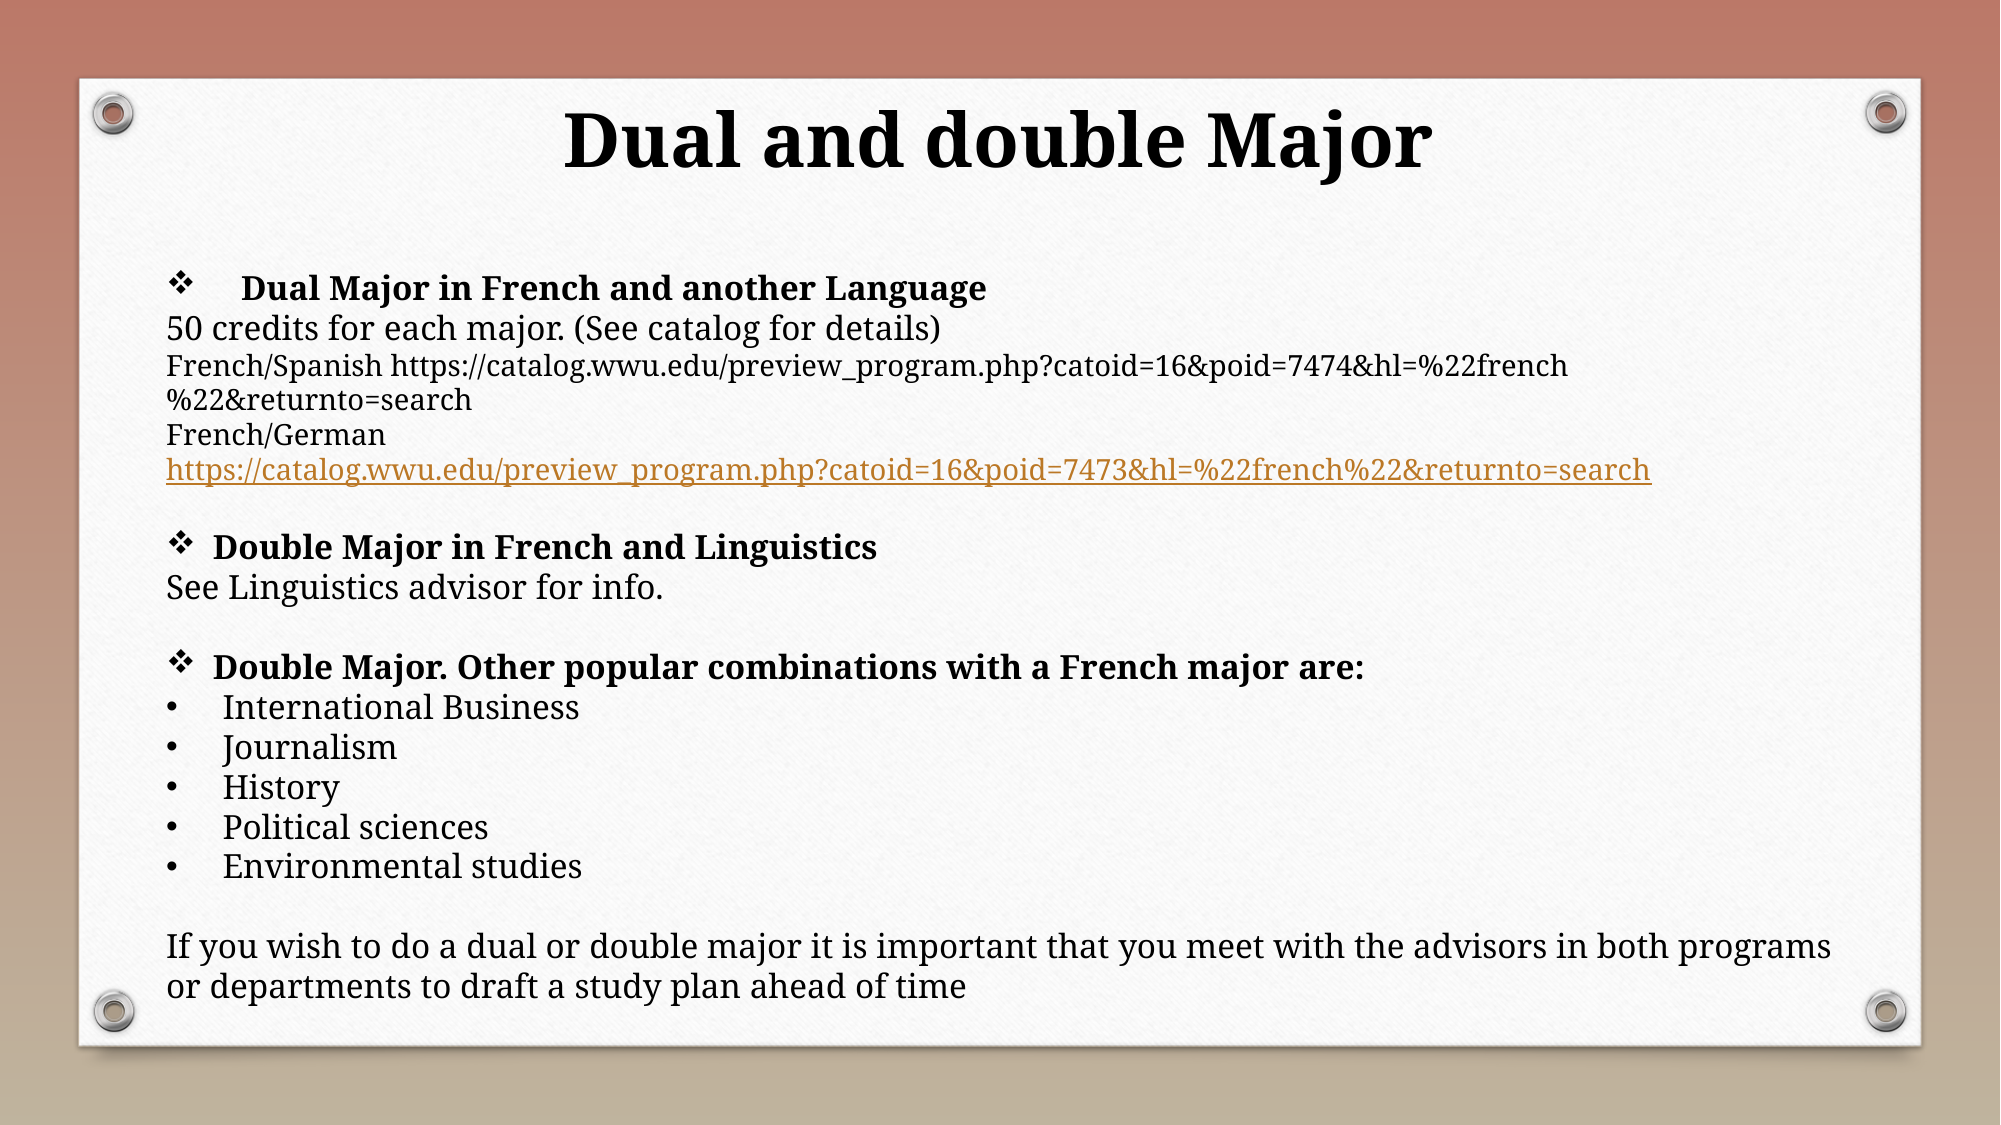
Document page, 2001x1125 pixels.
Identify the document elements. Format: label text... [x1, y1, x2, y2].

picture [0, 0, 2000, 1125]
text_box Dual Major in French and another Language 50 credits for each major. (See catalog for details) French/Spanish https://catalog.wwu.edu/preview_program.php?catoid=16&poid=7474&hl=%22french%22&returnto=search French/German https://catalog.wwu.edu/preview_program.php?catoid=16&poid=7473&hl=%22french%22&returnto=search Double Major in French and Linguistics See Linguistics advisor for info. Double Major. Other popular combinations with a French major are: International Business Journalism History Political sciences Environmental studies If you wish to do a dual or double major it is important that you meet with the advisors in both programs or departments to draft a study plan ahead of time [151, 179, 1864, 1013]
text_box Dual and double Major [181, 85, 1837, 179]
